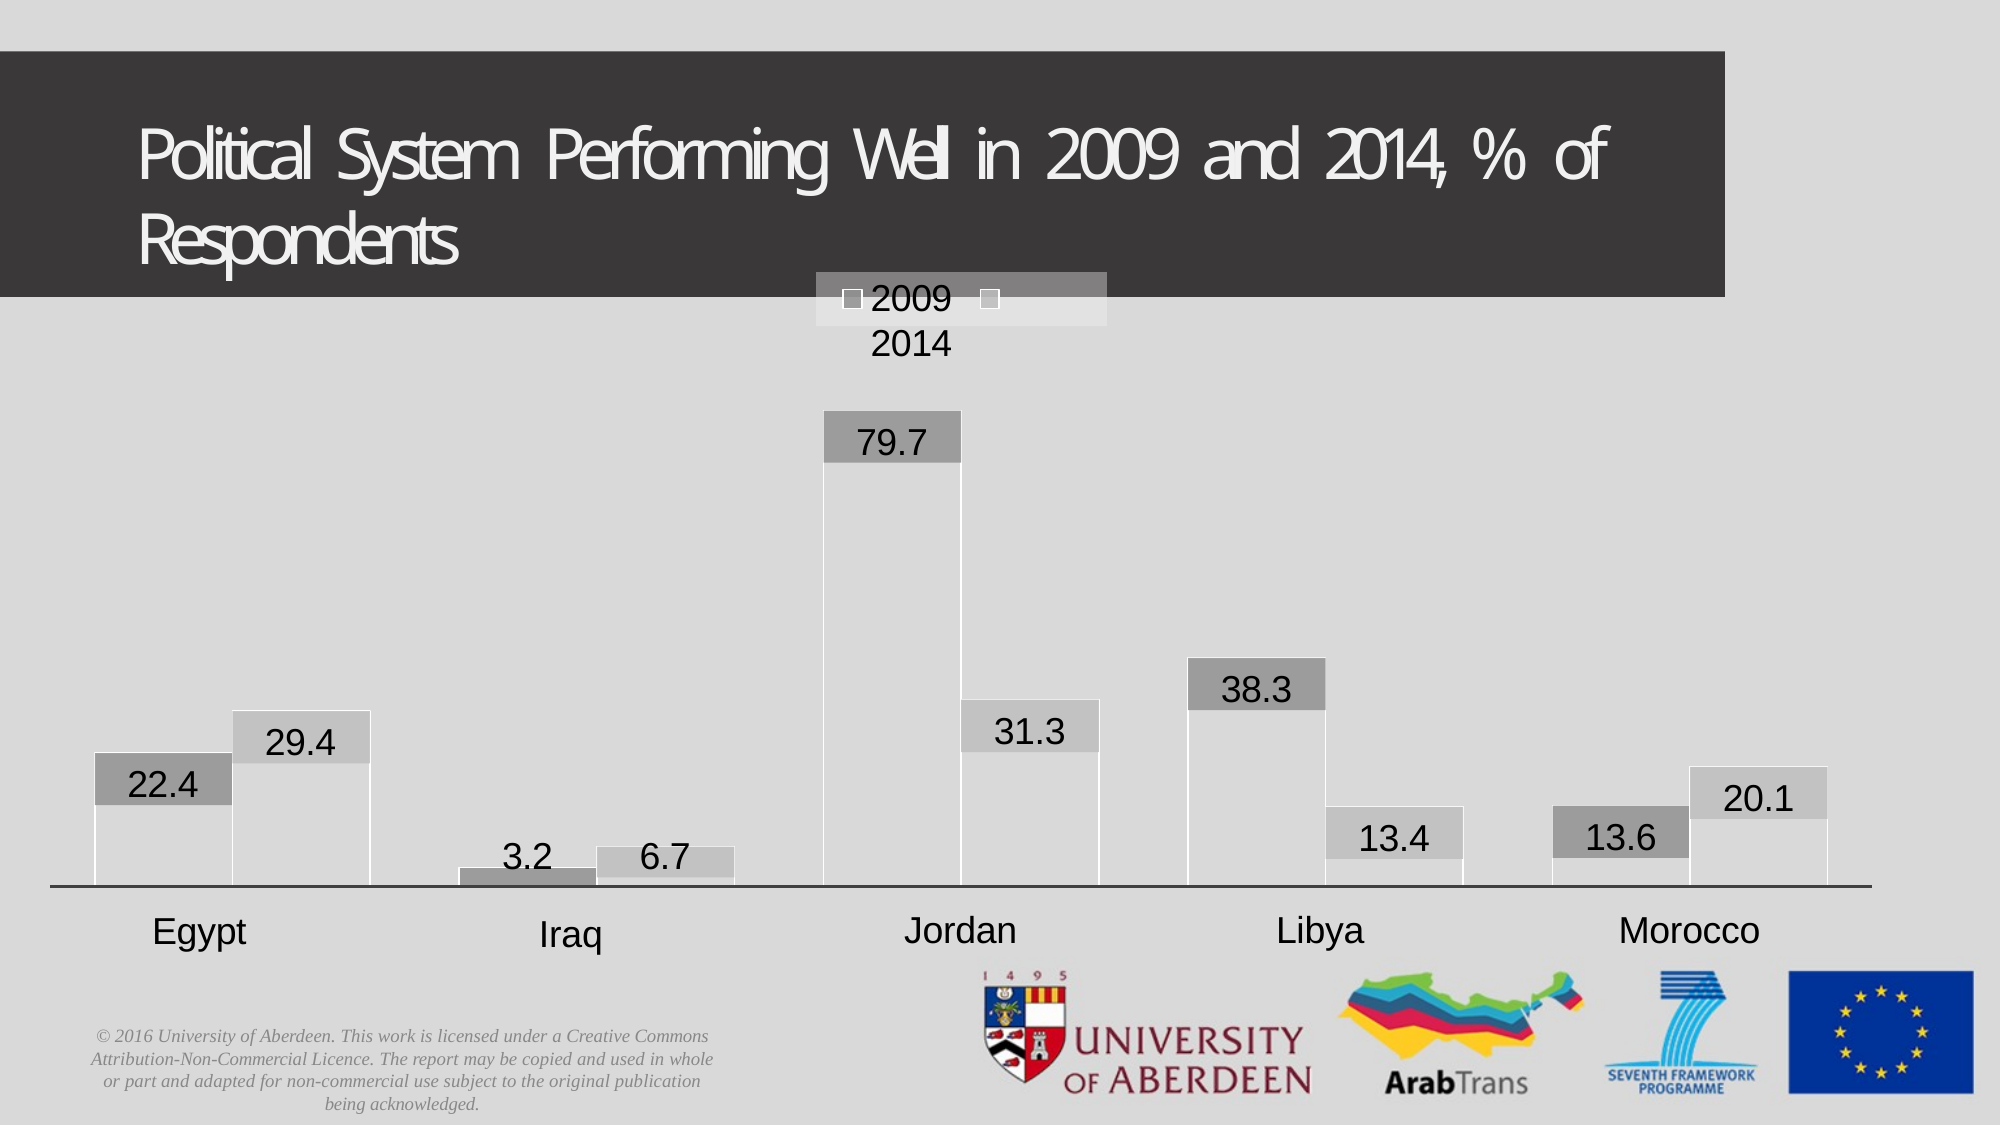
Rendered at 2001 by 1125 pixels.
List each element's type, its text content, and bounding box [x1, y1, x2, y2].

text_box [49, 765, 1873, 954]
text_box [815, 271, 1108, 327]
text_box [823, 410, 1100, 765]
text_box © 2016 University of Aberdeen. This work is licensed under a Creative Commons Attribution-Non-Commercial Licence. The report may be copied and used in whole or part and adapted for non-commercial use subject to the original publication being acknowledged. [79, 973, 724, 1114]
title Political System Performing Well in 2009 and 2014, % of Respondents [0, 51, 1725, 297]
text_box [94, 710, 371, 765]
picture [0, 0, 2000, 1125]
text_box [1187, 657, 1464, 765]
